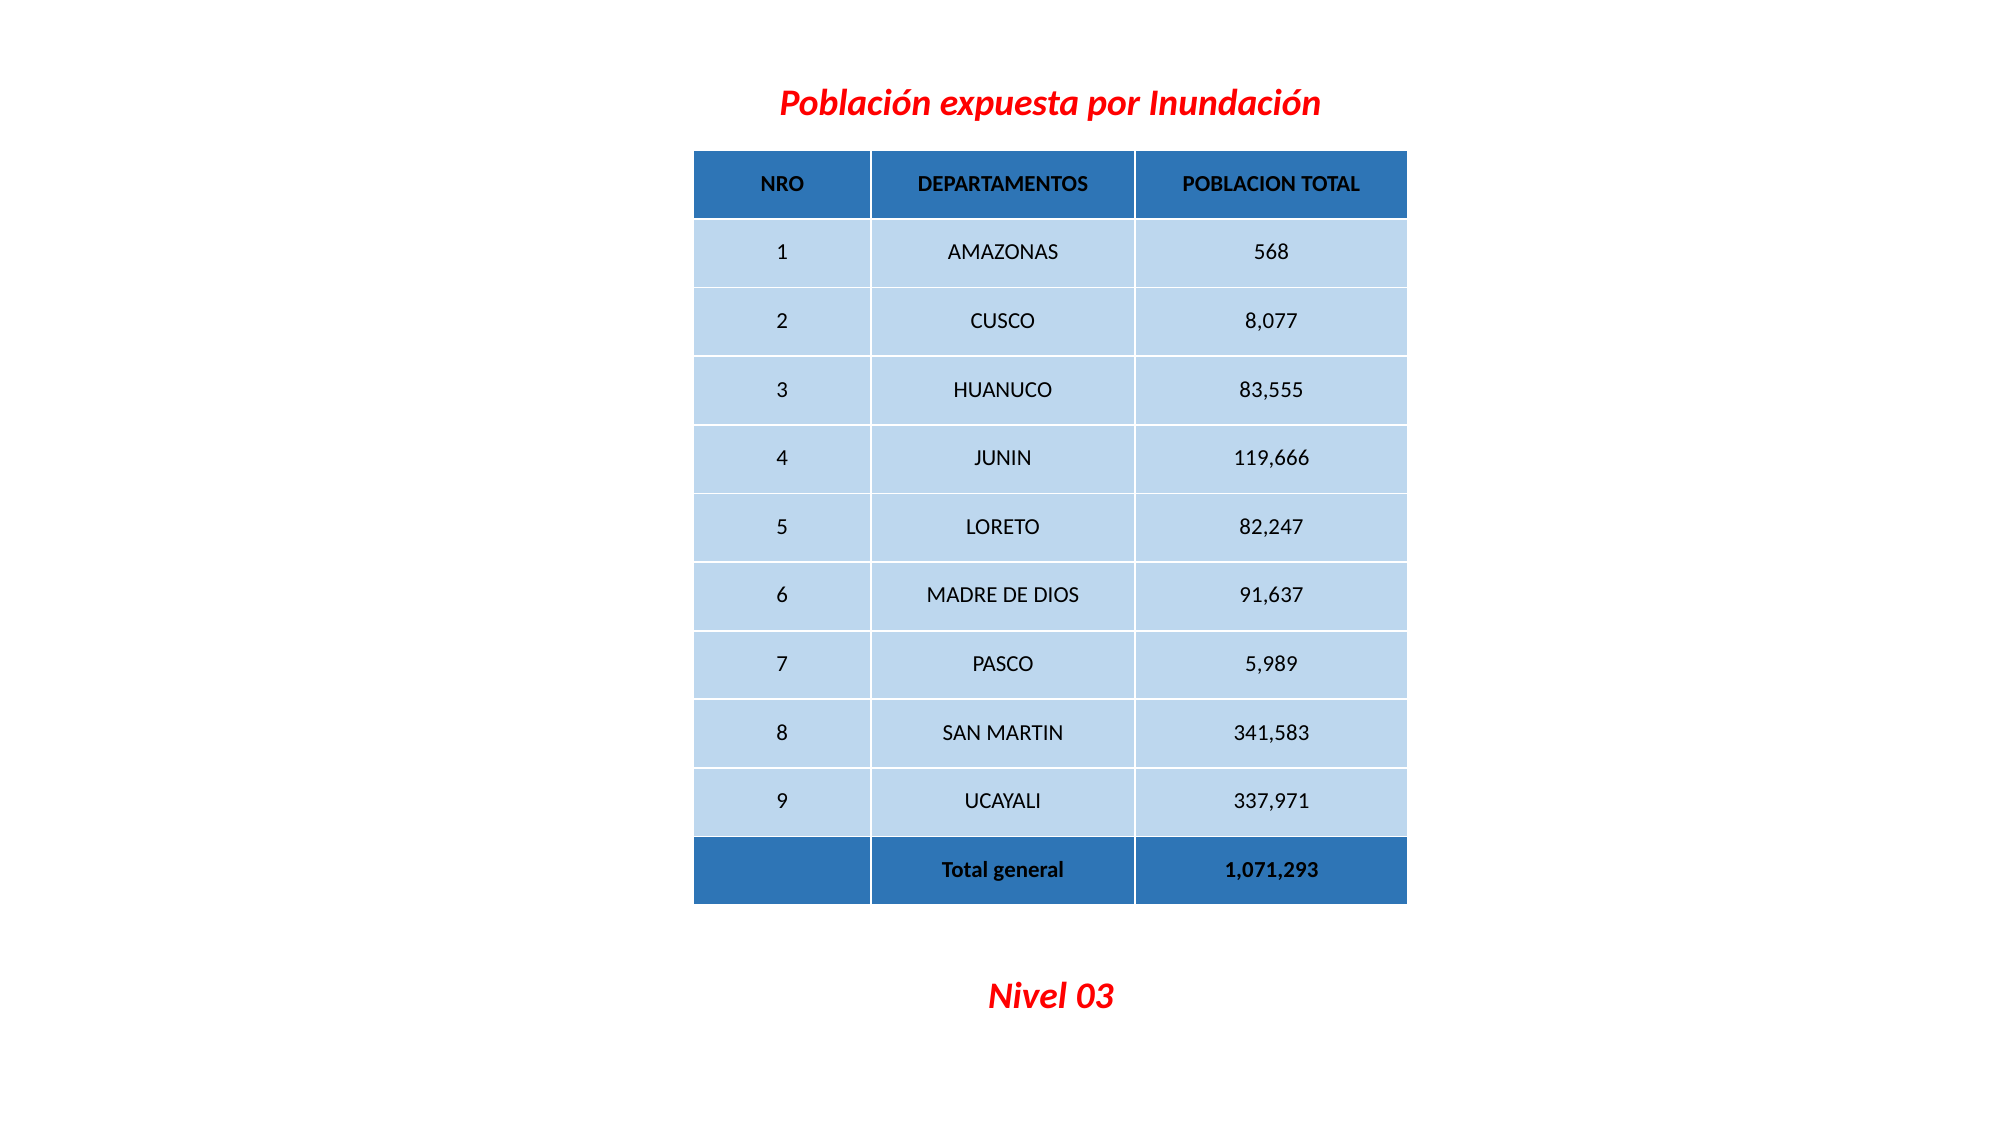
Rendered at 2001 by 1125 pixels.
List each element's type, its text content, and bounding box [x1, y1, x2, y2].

table_cell Total general [872, 837, 1134, 904]
table_cell 4 [694, 426, 870, 493]
table_cell CUSCO [872, 288, 1134, 355]
table_cell 119,666 [1136, 426, 1407, 493]
table_cell 7 [694, 632, 870, 698]
table_cell 91,637 [1136, 563, 1407, 630]
table_header POBLACION TOTAL [1136, 151, 1407, 218]
table_cell SAN MARTIN [872, 700, 1134, 767]
table_cell 2 [694, 288, 870, 355]
table_cell UCAYALI [872, 769, 1134, 836]
table_header NRO [694, 151, 870, 218]
table_cell 568 [1136, 220, 1407, 287]
table_cell HUANUCO [872, 357, 1134, 424]
table_cell PASCO [872, 632, 1134, 698]
table_cell 82,247 [1136, 494, 1407, 561]
table_cell 337,971 [1136, 769, 1407, 836]
table_cell 9 [694, 769, 870, 836]
table_cell 8,077 [1136, 288, 1407, 355]
table_cell [694, 837, 870, 904]
table_cell JUNIN [872, 426, 1134, 493]
table_cell AMAZONAS [872, 220, 1134, 287]
table_cell 6 [694, 563, 870, 630]
table_cell 5,989 [1136, 632, 1407, 698]
table_cell 341,583 [1136, 700, 1407, 767]
table_cell 1 [694, 220, 870, 287]
table_cell 5 [694, 494, 870, 561]
text_box Población expuesta por Inundación [764, 70, 1337, 131]
table_cell 1,071,293 [1136, 837, 1407, 904]
table_cell 83,555 [1136, 357, 1407, 424]
table_cell 8 [694, 700, 870, 767]
table_header DEPARTAMENTOS [872, 151, 1134, 218]
table_cell LORETO [872, 494, 1134, 561]
table_cell MADRE DE DIOS [872, 563, 1134, 630]
table_cell 3 [694, 357, 870, 424]
text_box Nivel 03 [968, 963, 1134, 1024]
